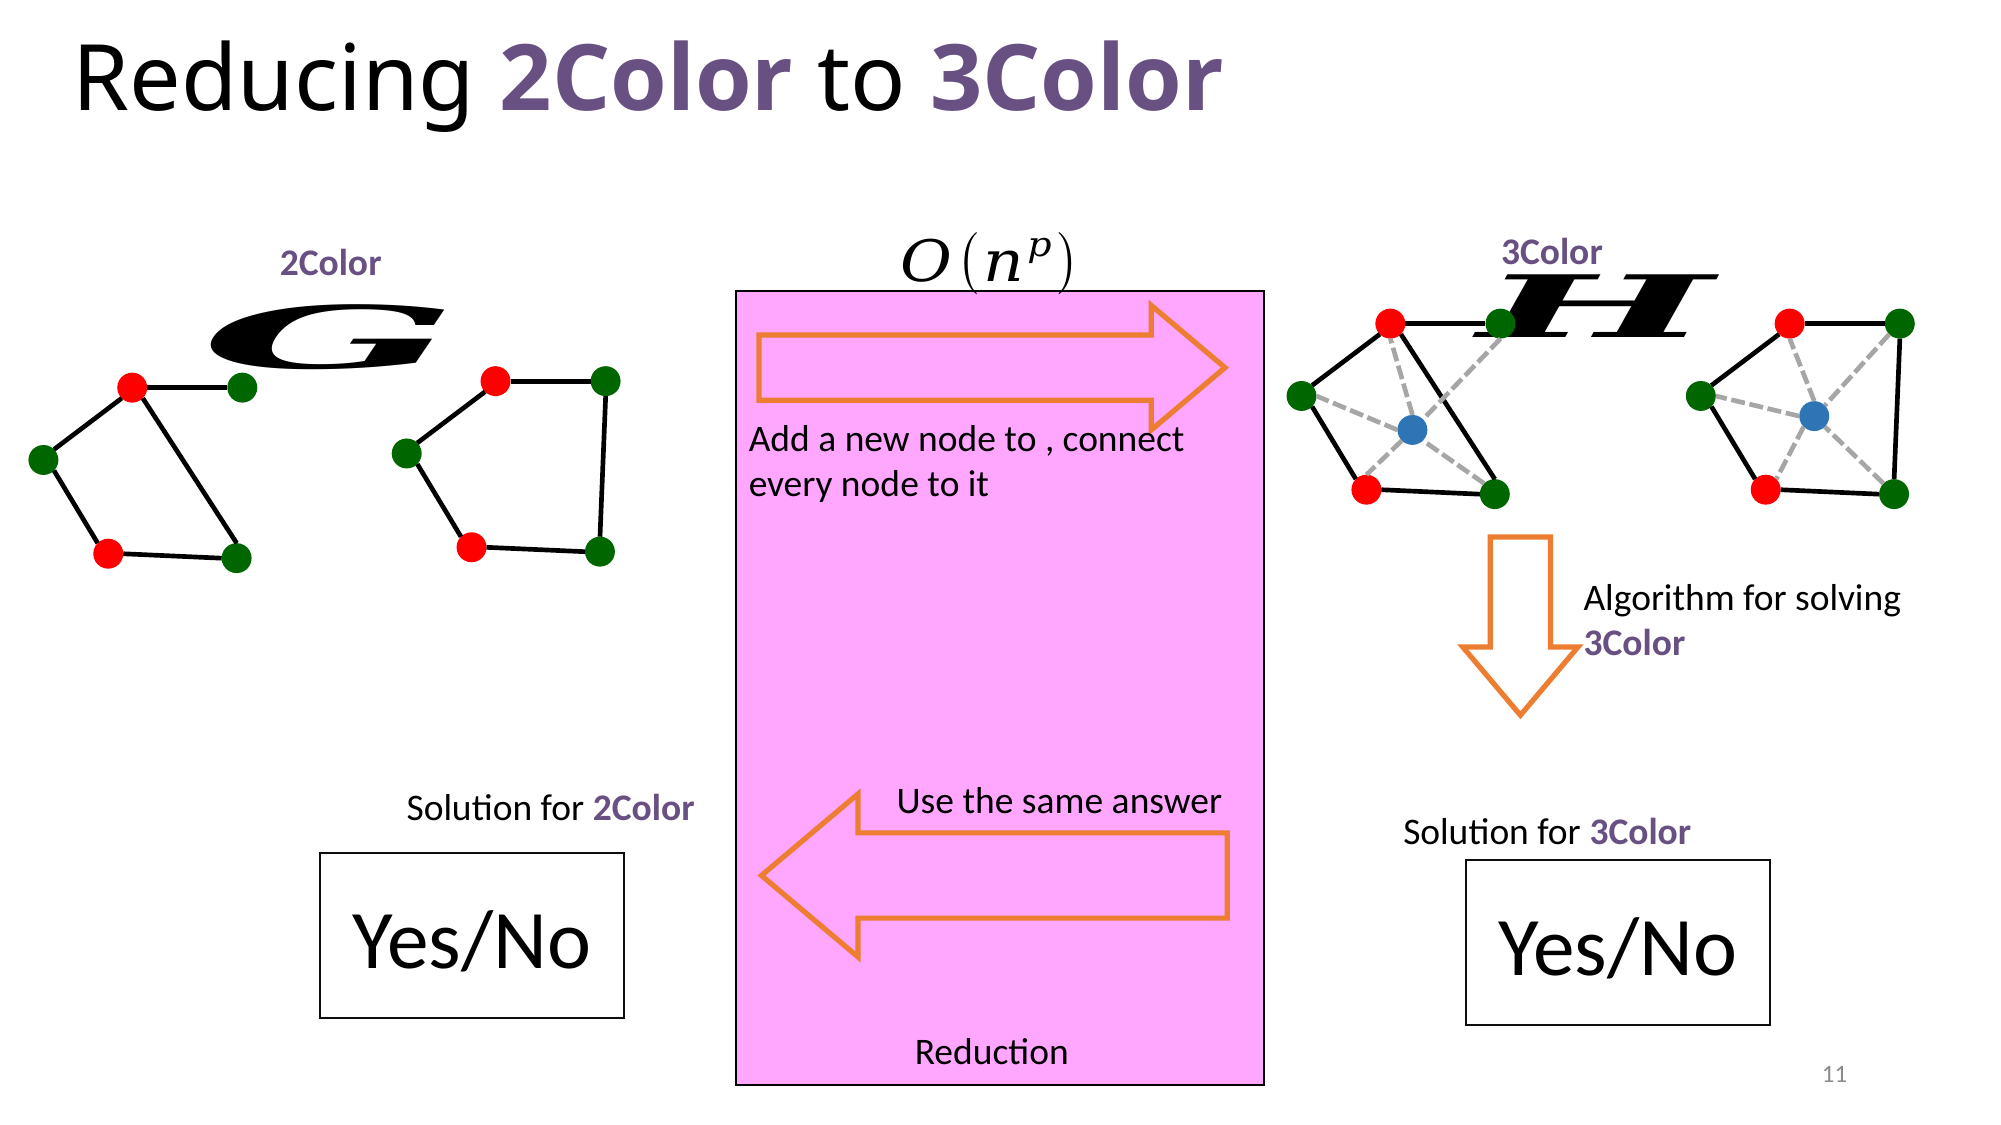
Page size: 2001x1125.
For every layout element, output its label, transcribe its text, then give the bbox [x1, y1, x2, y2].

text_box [391, 366, 621, 567]
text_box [1685, 308, 1915, 510]
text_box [28, 372, 258, 574]
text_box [1286, 308, 1516, 510]
text_box [1462, 537, 1568, 716]
text_box Algorithm for solving 3Color [1568, 565, 2000, 716]
text_box Solution for 2Color [391, 775, 710, 881]
text_box [761, 793, 1228, 957]
text_box Solution for 3Color [1388, 799, 1707, 905]
text_box 3Color [1486, 219, 1618, 280]
text_box [735, 290, 1265, 1086]
text_box [759, 305, 1225, 430]
text_box Yes/No [319, 852, 625, 1019]
text_box Yes/No [1465, 859, 1771, 1026]
text_box 2Color [265, 230, 397, 290]
text_box Use the same answer [881, 769, 1250, 829]
slide_number 11 [1412, 1042, 1863, 1103]
text_box Reduction [900, 1019, 1084, 1080]
title Reducing 2Color to 3Color [57, 0, 1881, 190]
